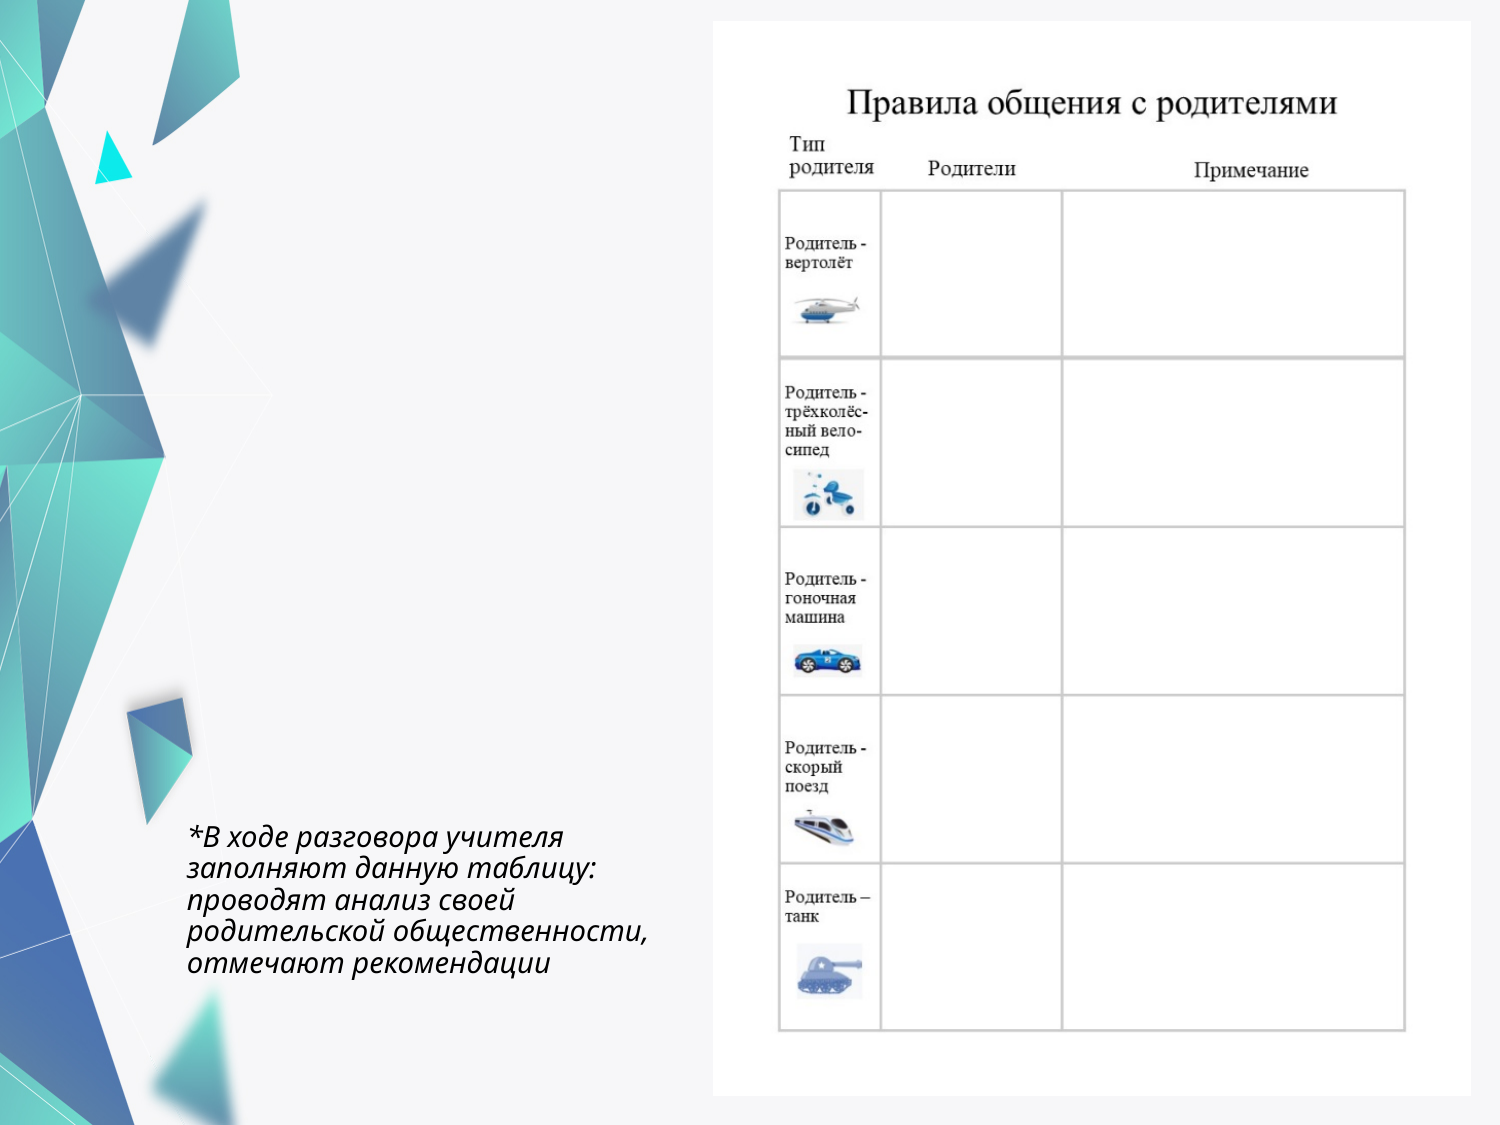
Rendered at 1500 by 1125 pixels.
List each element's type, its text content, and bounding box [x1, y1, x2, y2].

picture [0, 0, 1500, 1125]
title *В ходе разговора учителя заполняют данную таблицу: проводят анализ своей родительской общественности, отмечают рекомендации [171, 792, 713, 1010]
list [713, 21, 1471, 1096]
